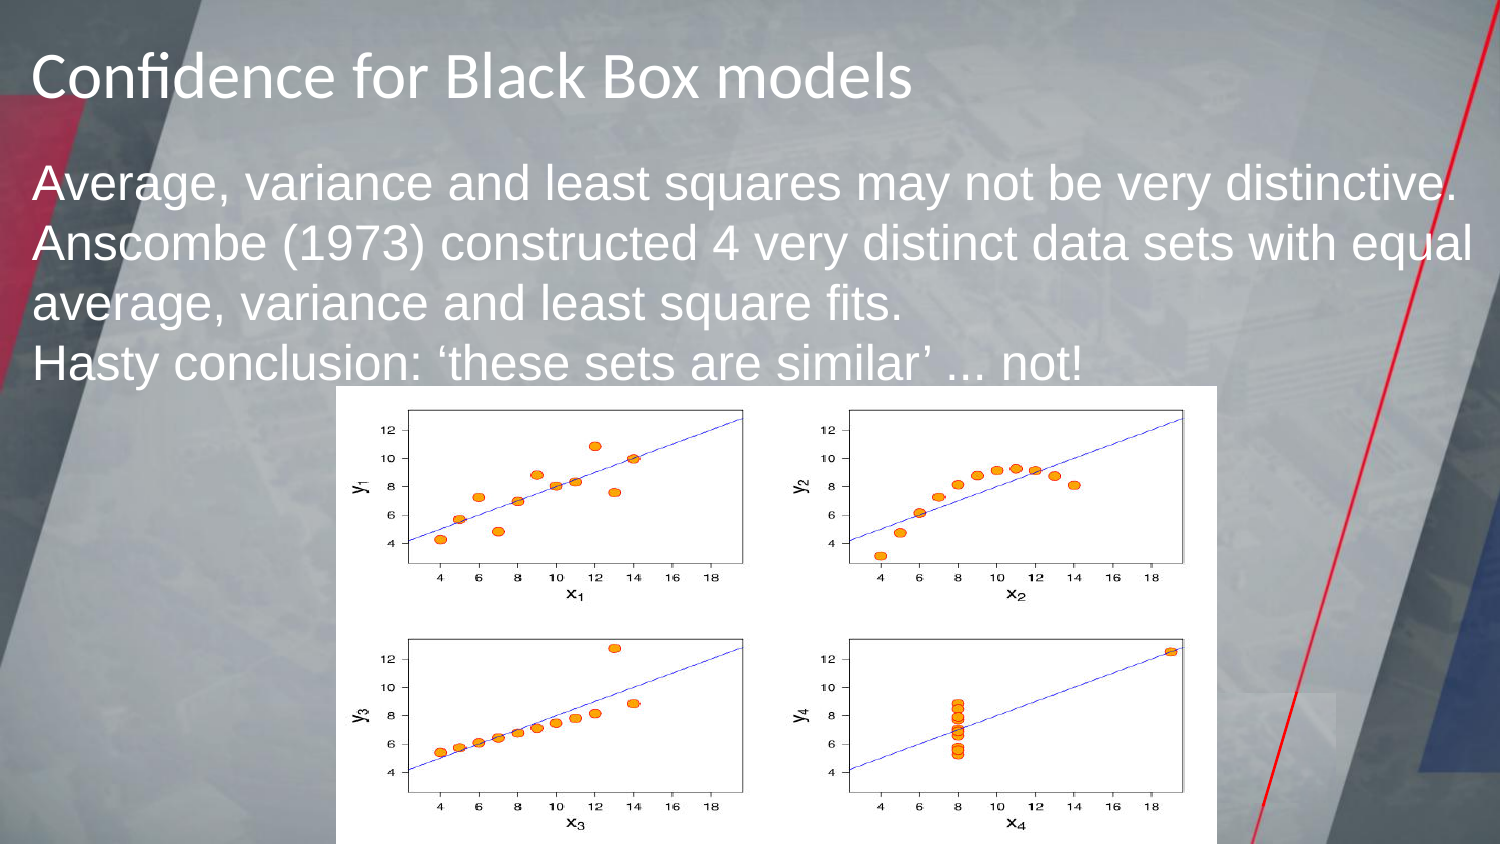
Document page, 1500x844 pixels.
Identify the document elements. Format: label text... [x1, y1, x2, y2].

picture [0, 0, 1500, 844]
text_box Confidence for Black Box models [31, 31, 1402, 112]
text_box Average, variance and least squares may not be very distinctive. Anscombe (1973) constructed 4 very distinct data sets with equal average, variance and least square fits. Hasty conclusion: ‘these sets are similar’ ... not! [31, 150, 1483, 447]
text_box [1222, 691, 1336, 807]
